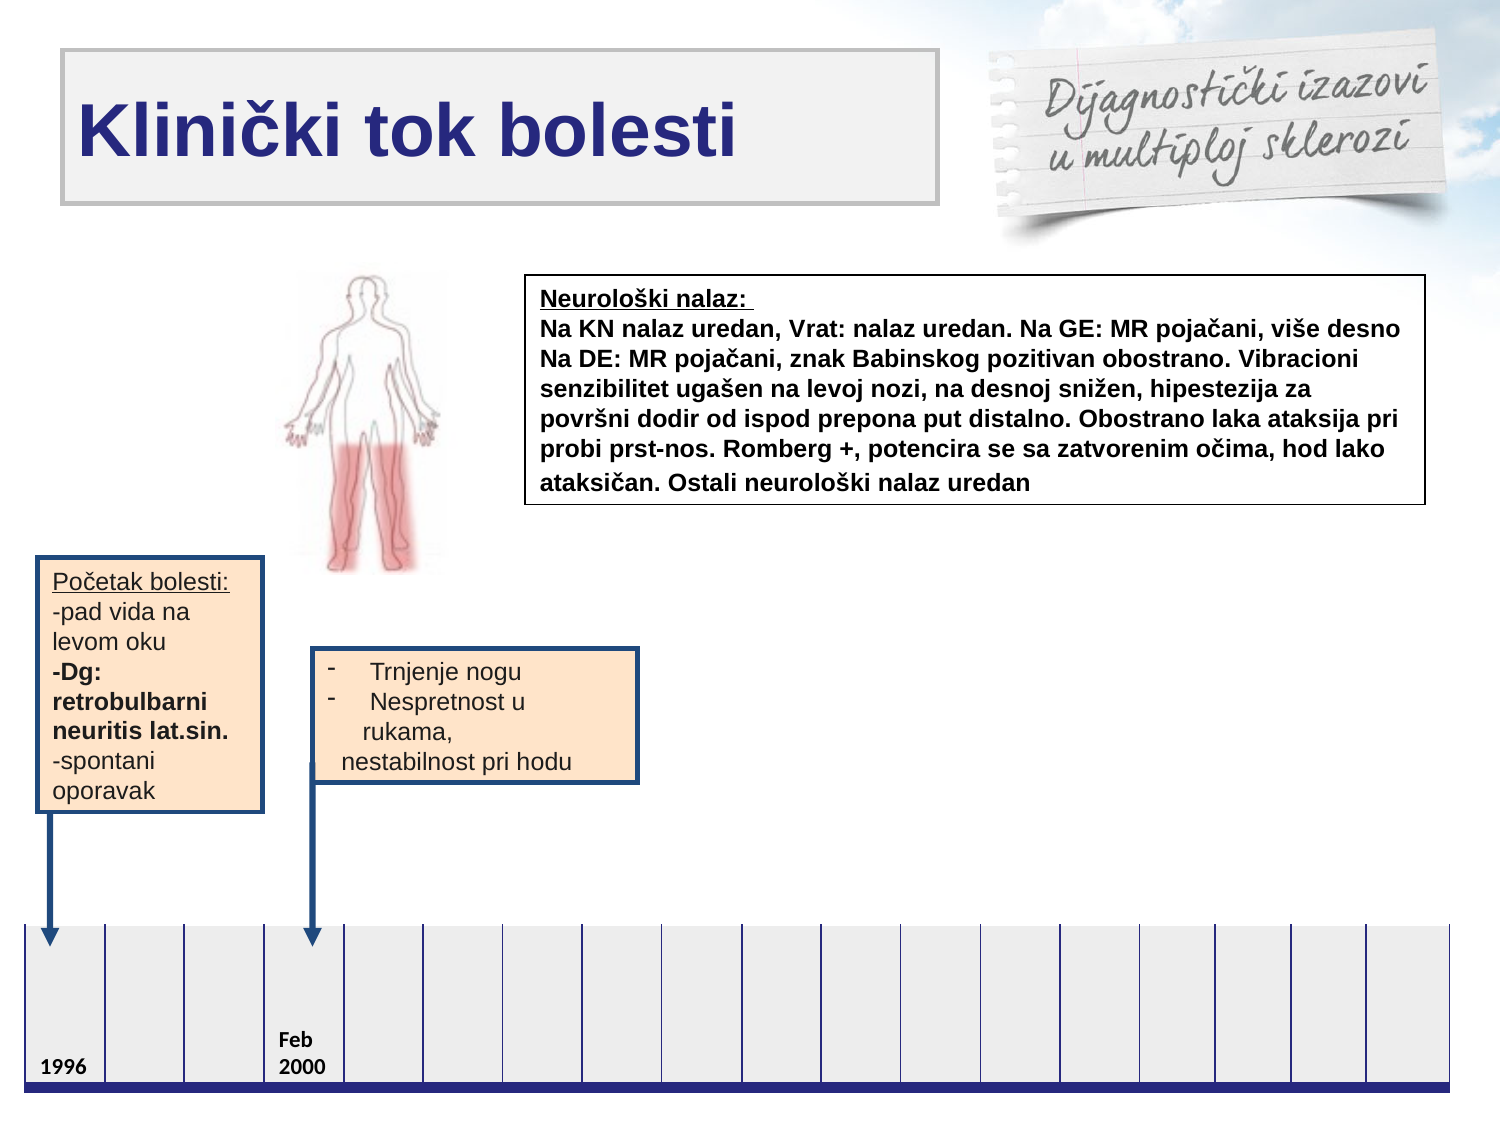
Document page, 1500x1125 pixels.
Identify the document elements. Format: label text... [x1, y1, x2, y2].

text_box Početak bolesti: -pad vida na levom oku -Dg: retrobulbarni neuritis lat.sin. -spontani oporavak [37, 557, 263, 812]
table_header Feb 2000 [265, 926, 343, 1082]
table_header [583, 926, 661, 1082]
table_header [981, 926, 1059, 1082]
table_header 1996 [26, 926, 104, 1082]
text_box Neurološki nalaz: Na KN nalaz uredan, Vrat: nalaz uredan. Na GE: MR pojačani, više desno Na DE: MR pojačani, znak Babinskog pozitivan obostrano. Vibracioni senzibilitet ugašen na levoj nozi, na desnoj snižen, hipestezija za površni dodir od ispod prepona put distalno. Obostrano laka ataksija pri probi prst-nos. Romberg +, potencira se sa zatvorenim očima, hod lako ataksičan. Ostali neurološki nalaz uredan [524, 274, 1425, 505]
table_header [106, 926, 183, 1082]
picture [0, 0, 1500, 1125]
table_header [662, 926, 741, 1082]
text_box [306, 783, 319, 947]
table_header [1216, 926, 1290, 1082]
table_header [185, 926, 263, 1082]
table_header [1367, 926, 1449, 1082]
table_header [1292, 926, 1365, 1082]
table_header [743, 926, 820, 1082]
table_header [424, 926, 502, 1082]
table_header [345, 926, 422, 1082]
table_header [1061, 926, 1139, 1082]
table_header [822, 926, 900, 1082]
text_box Klinički tok bolesti [62, 50, 938, 204]
table_header [901, 926, 980, 1082]
text_box Trnjenje nogu Nespretnost u rukama, nestabilnost pri hodu [312, 648, 638, 783]
table_header [1140, 926, 1214, 1082]
text_box [43, 812, 57, 947]
table_header [503, 926, 581, 1082]
